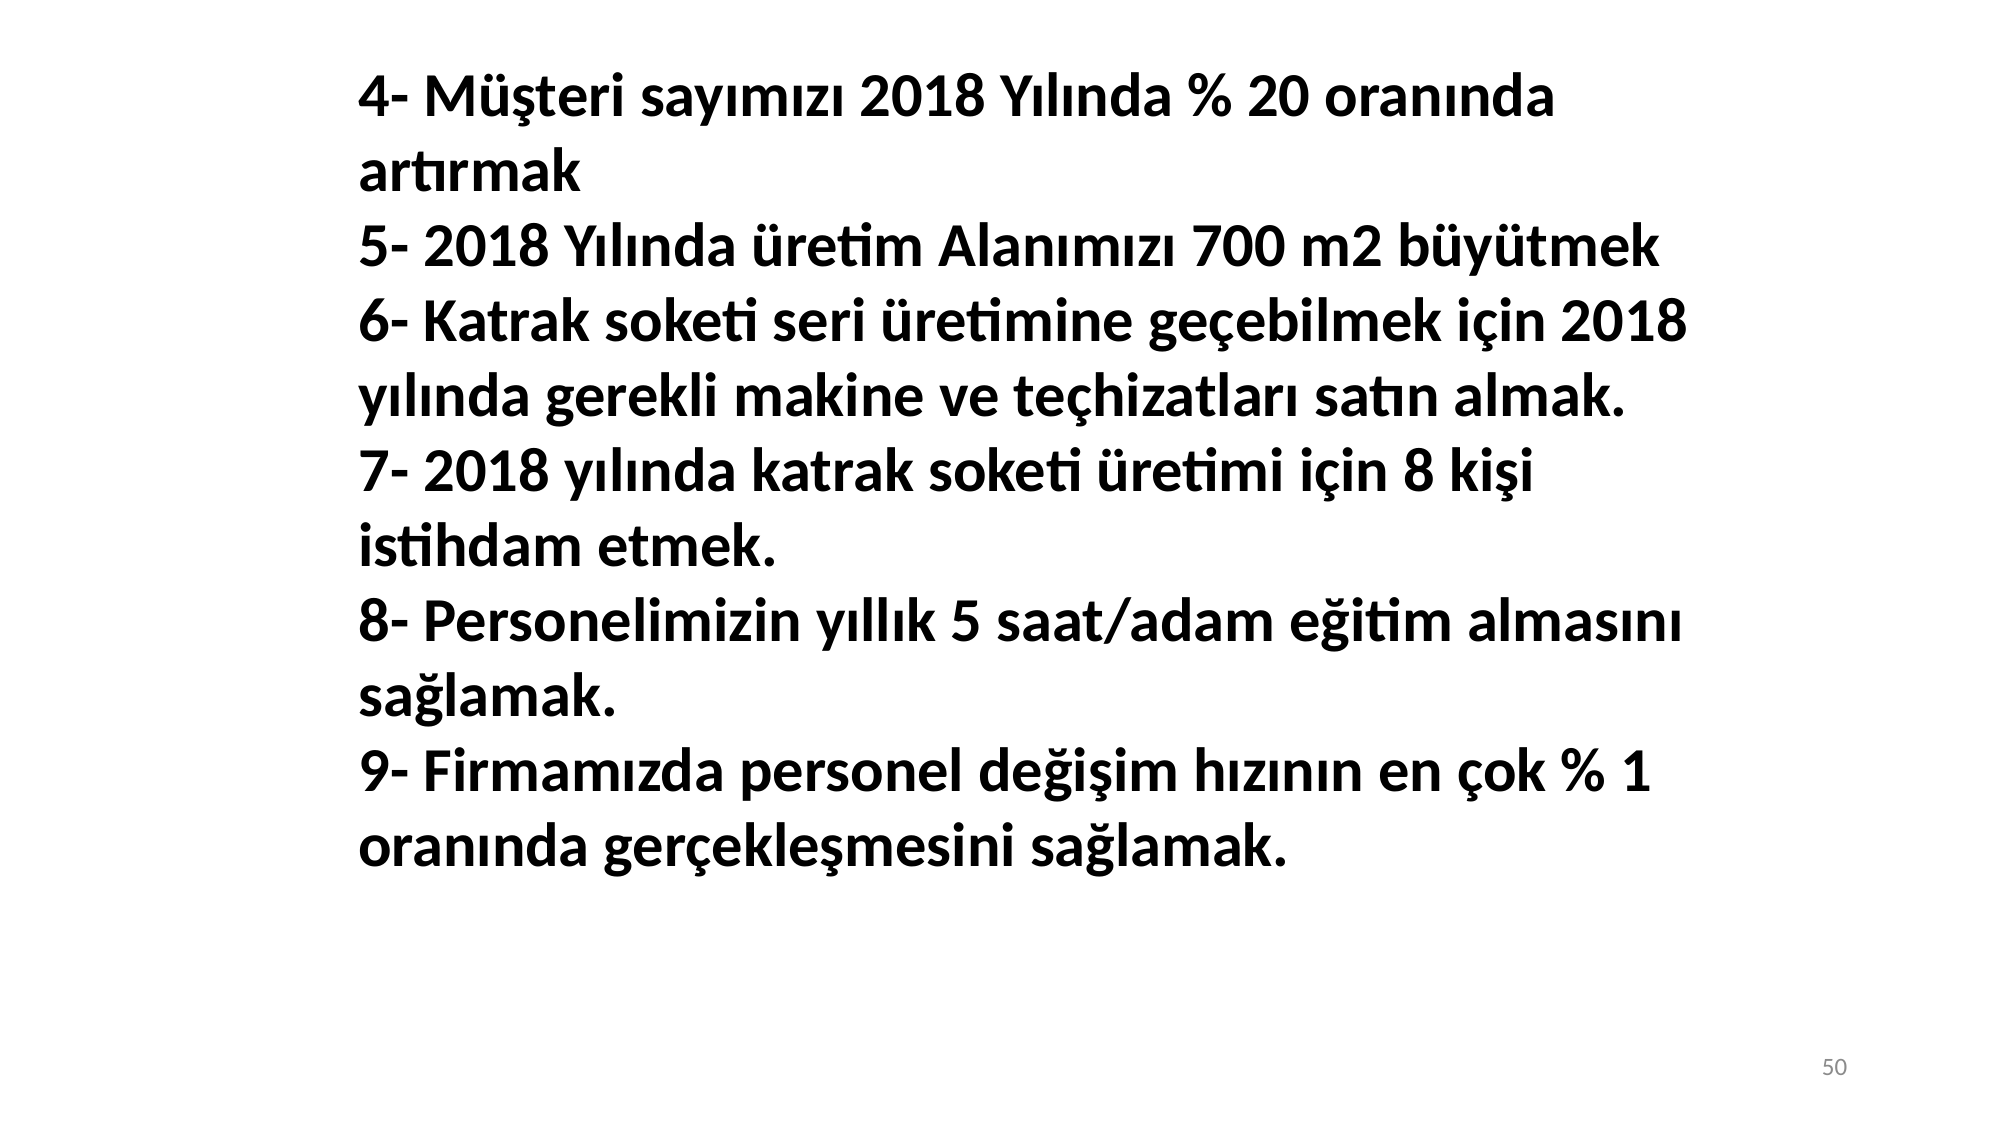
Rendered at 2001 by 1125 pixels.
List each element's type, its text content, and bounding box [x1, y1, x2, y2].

slide_number 50 [1412, 1042, 1863, 1103]
text_box 4- Müşteri sayımızı 2018 Yılında % 20 oranında artırmak 5- 2018 Yılında üretim Alanımızı 700 m2 büyütmek 6- Katrak soketi seri üretimine geçebilmek için 2018 yılında gerekli makine ve teçhizatları satın almak. 7- 2018 yılında katrak soketi üretimi için 8 kişi istihdam etmek. 8- Personelimizin yıllık 5 saat/adam eğitim almasını sağlamak. 9- Firmamızda personel değişim hızının en çok % 1 oranında gerçekleşmesini sağlamak. [343, 46, 1715, 870]
